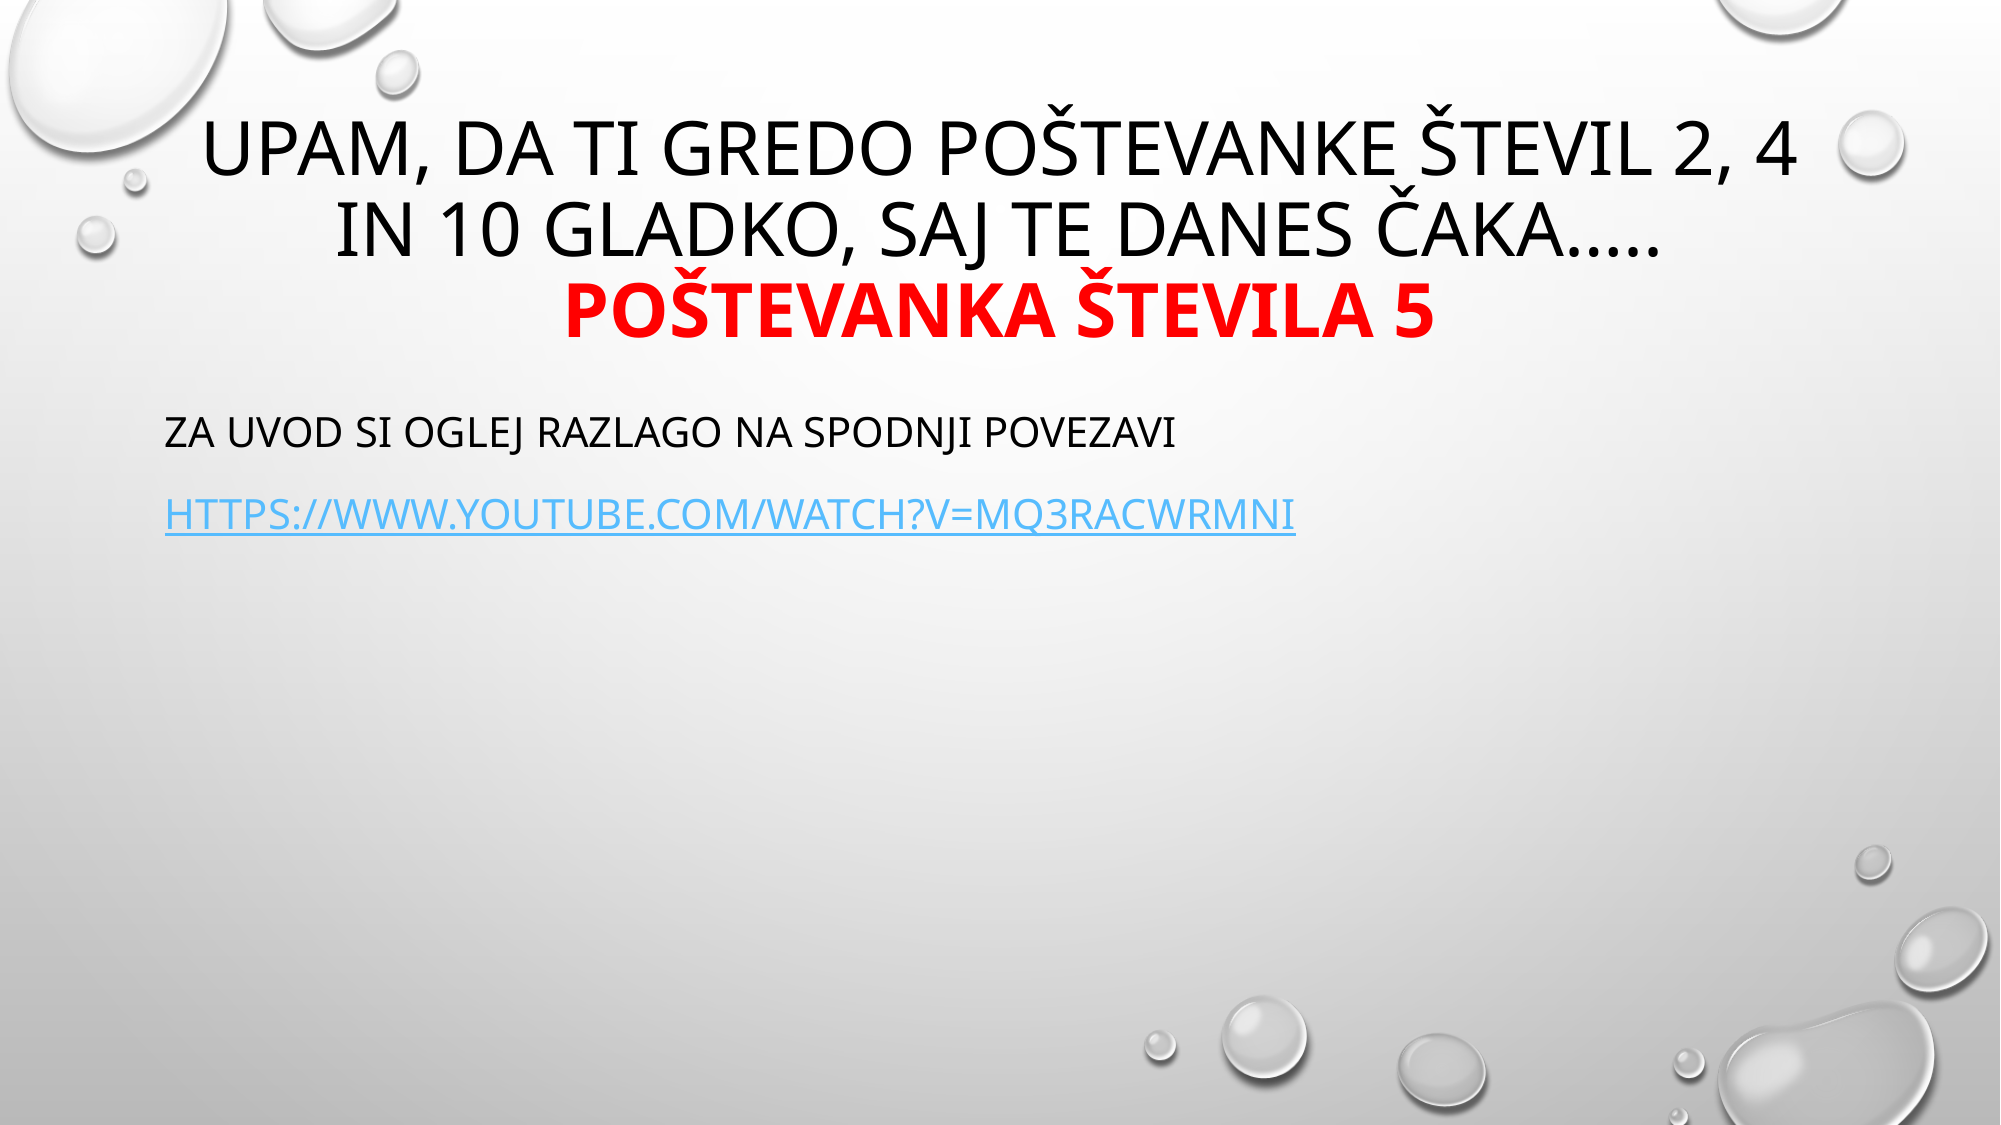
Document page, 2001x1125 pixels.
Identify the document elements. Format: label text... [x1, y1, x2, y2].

list Za uvod si oglej razlago na spodnji povezavi https://www.youtube.com/watch?v=mq3RAcwRmnI [149, 388, 1850, 950]
picture [0, 0, 2000, 1125]
title UPAM, DA TI GREDO POŠTEVANKE ŠTEVIL 2, 4 IN 10 GLADKO, SAJ TE DANES ČAKA….. Poštevanka števila 5 [149, 101, 1851, 364]
